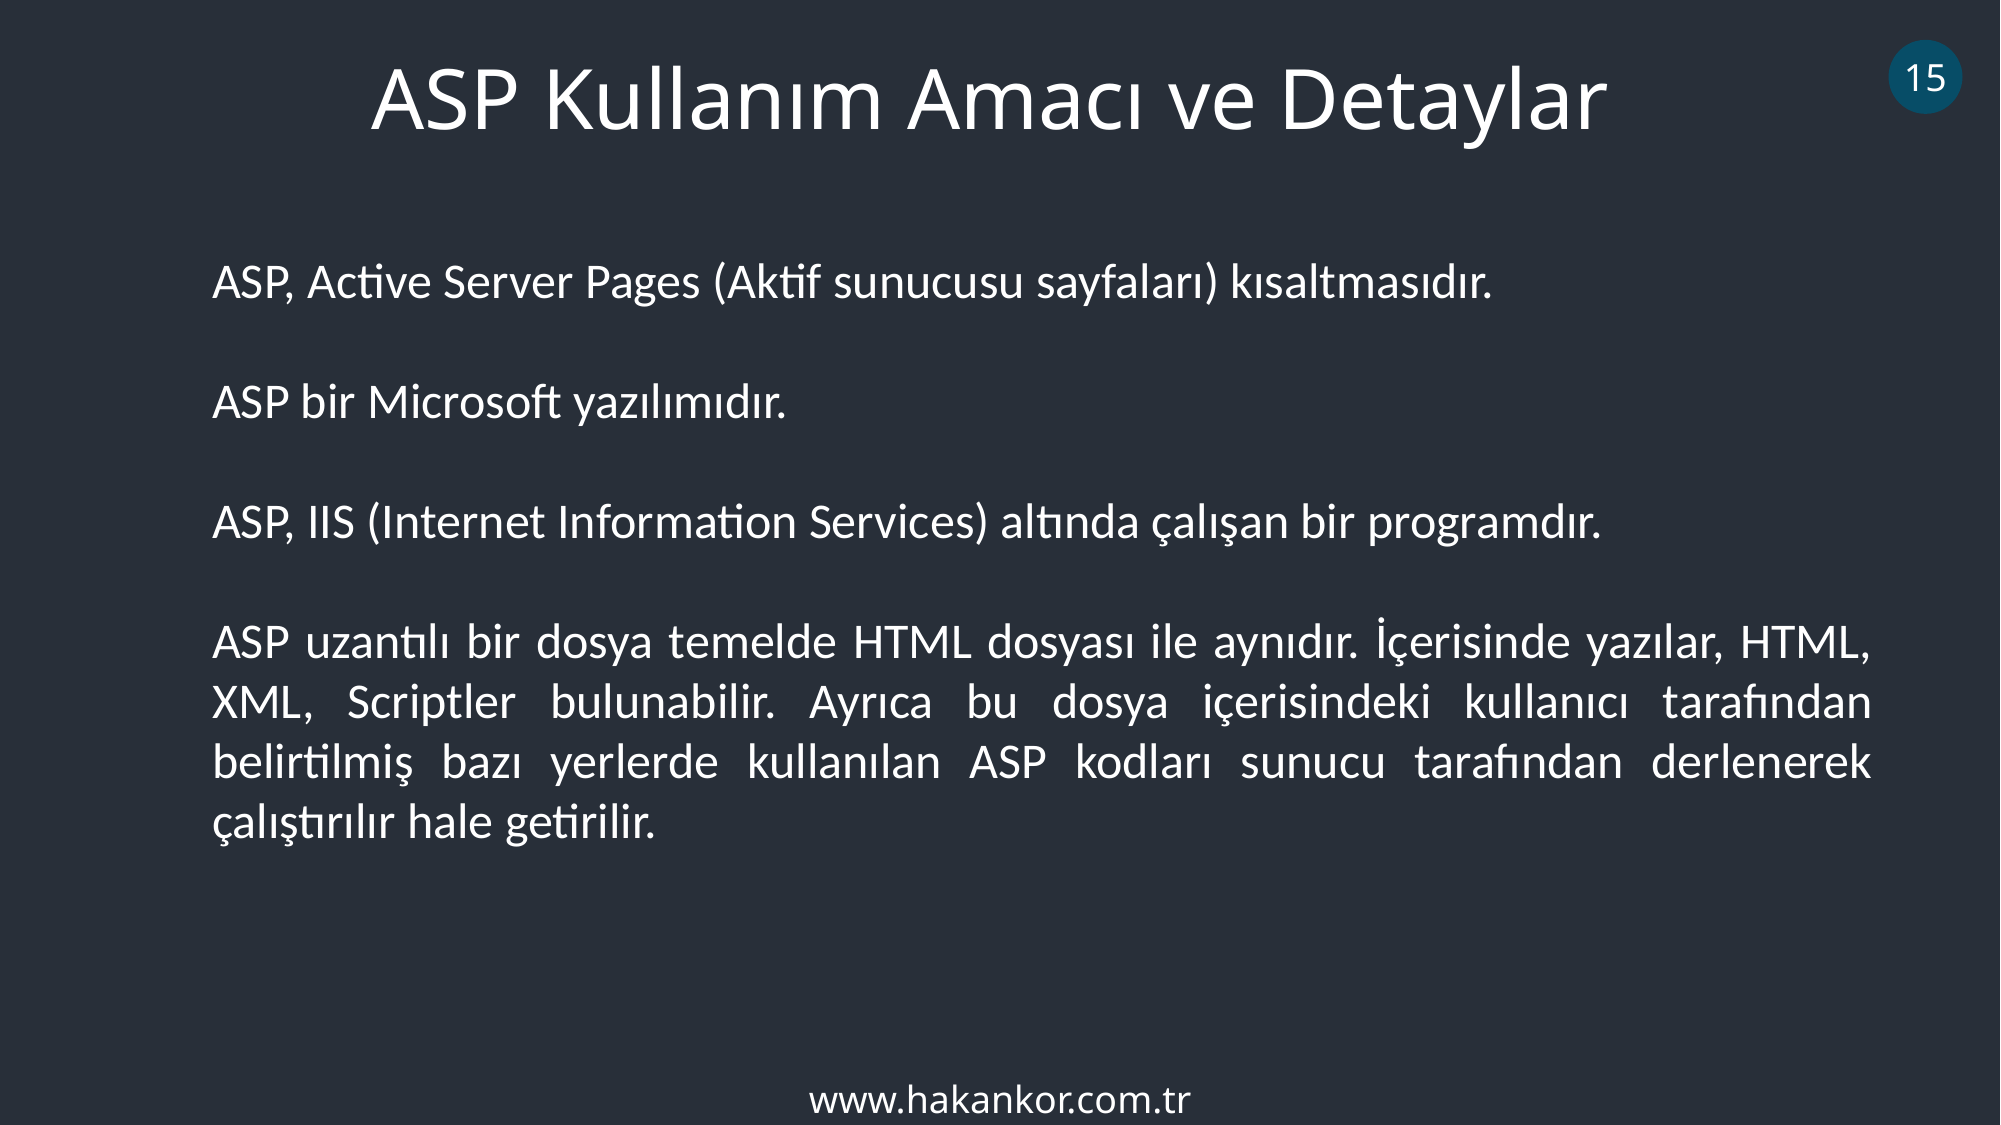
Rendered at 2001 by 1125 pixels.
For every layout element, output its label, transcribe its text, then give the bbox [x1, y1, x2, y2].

text_box www.hakankor.com.tr [67, 1068, 1933, 1125]
text_box ASP, Active Server Pages (Aktif sunucusu sayfaları) kısaltmasıdır. ASP bir Microsoft yazılımıdır. ASP, IIS (Internet Information Services) altında çalışan bir programdır. ASP uzantılı bir dosya temelde HTML dosyası ile aynıdır. İçerisinde yazılar, HTML, XML, Scriptler bulunabilir. Ayrıca bu dosya içerisindeki kullanıcı tarafından belirtilmiş bazı yerlerde kullanılan ASP kodları sunucu tarafından derlenerek çalıştırılır hale getirilir. [197, 241, 1889, 856]
text_box 15 [1887, 38, 1964, 115]
text_box ASP Kullanım Amacı ve Detaylar [197, 38, 1785, 154]
